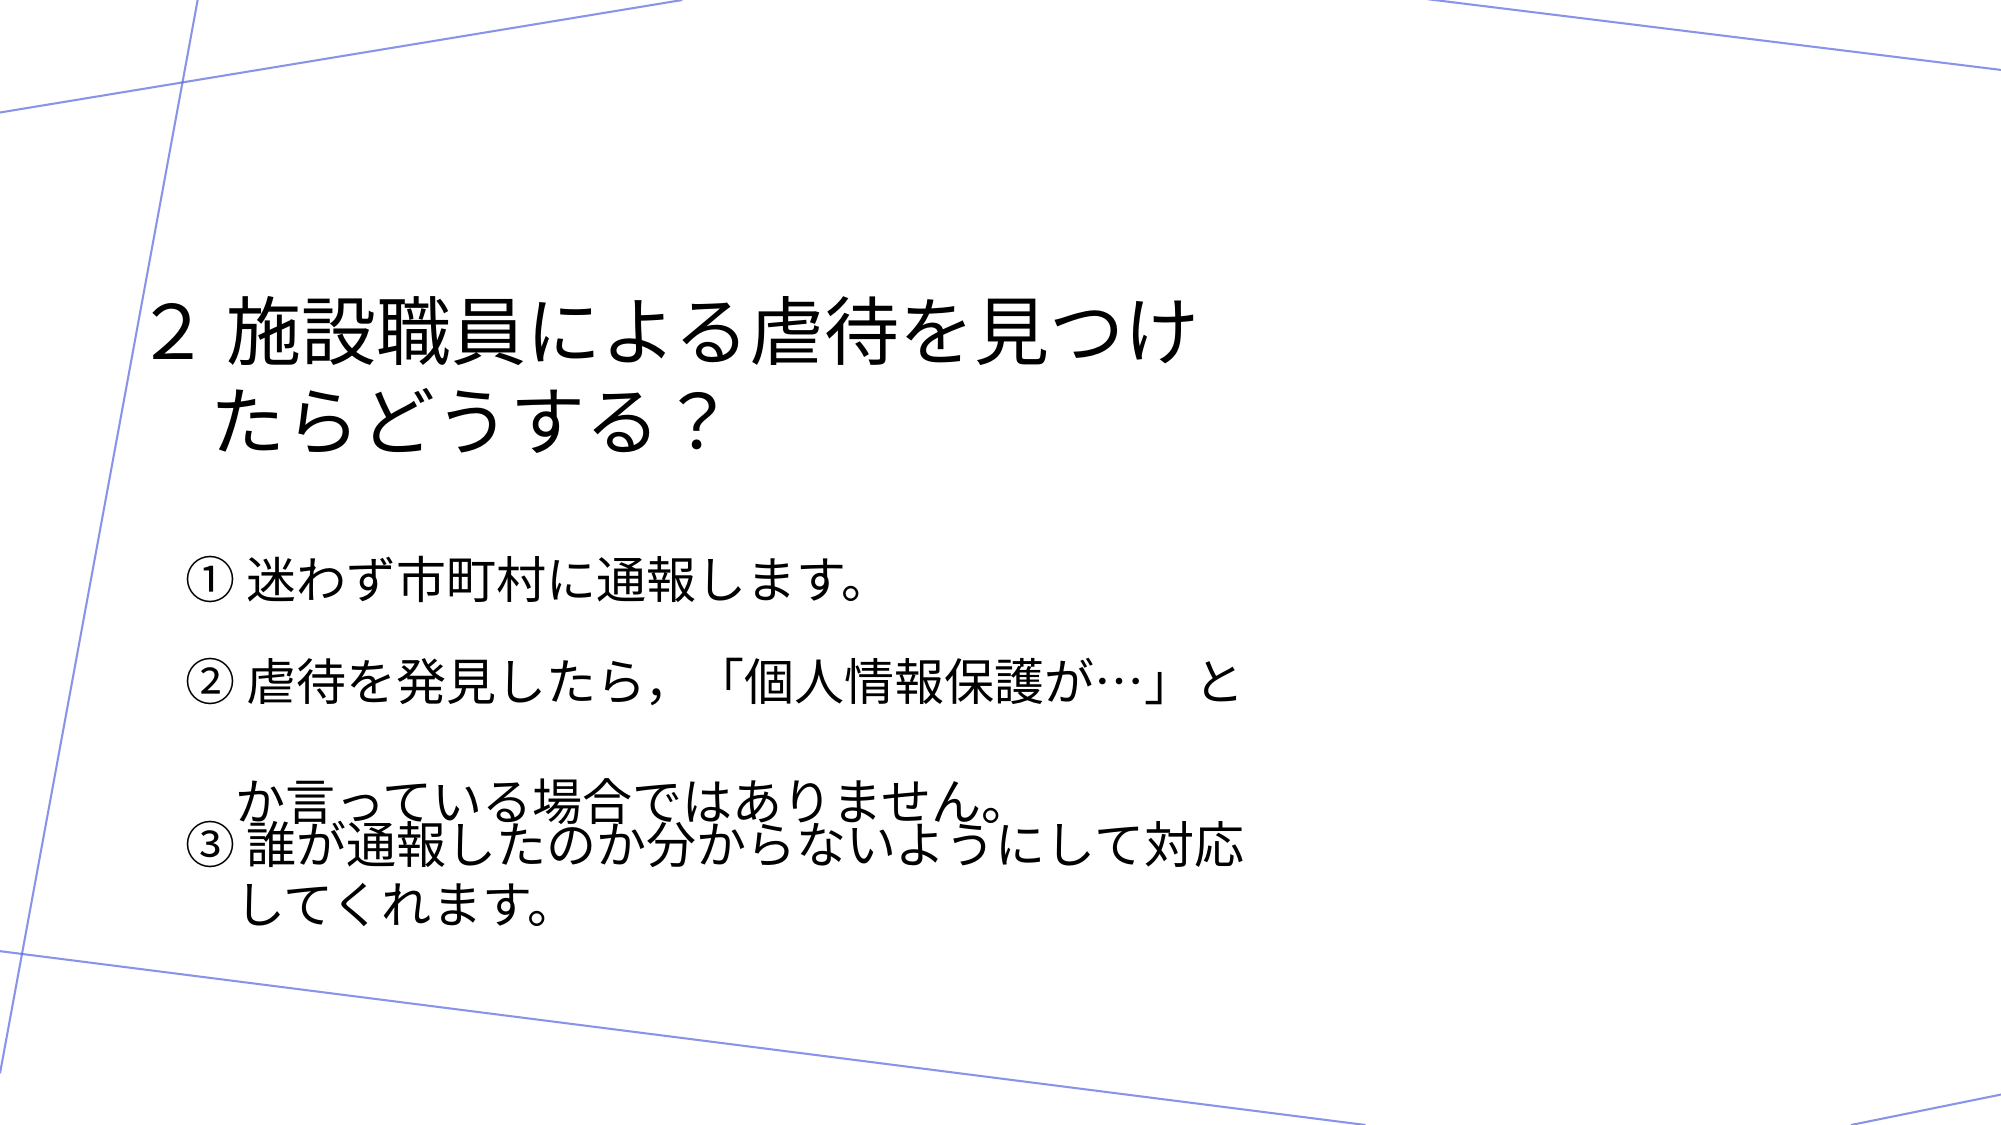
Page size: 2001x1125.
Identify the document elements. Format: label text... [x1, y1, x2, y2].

text_box ２ 施設職員による虐待を見つけ たらどうする？ [120, 277, 1306, 472]
text_box ② 虐待を発見したら，「個人情報保護が…」と か言っている場合ではありません。 [120, 643, 1306, 805]
text_box ➀ 迷わず市町村に通報します。 [120, 541, 1306, 616]
text_box ③ 誰が通報したのか分からないようにして対応 してくれます。 [120, 805, 1306, 941]
